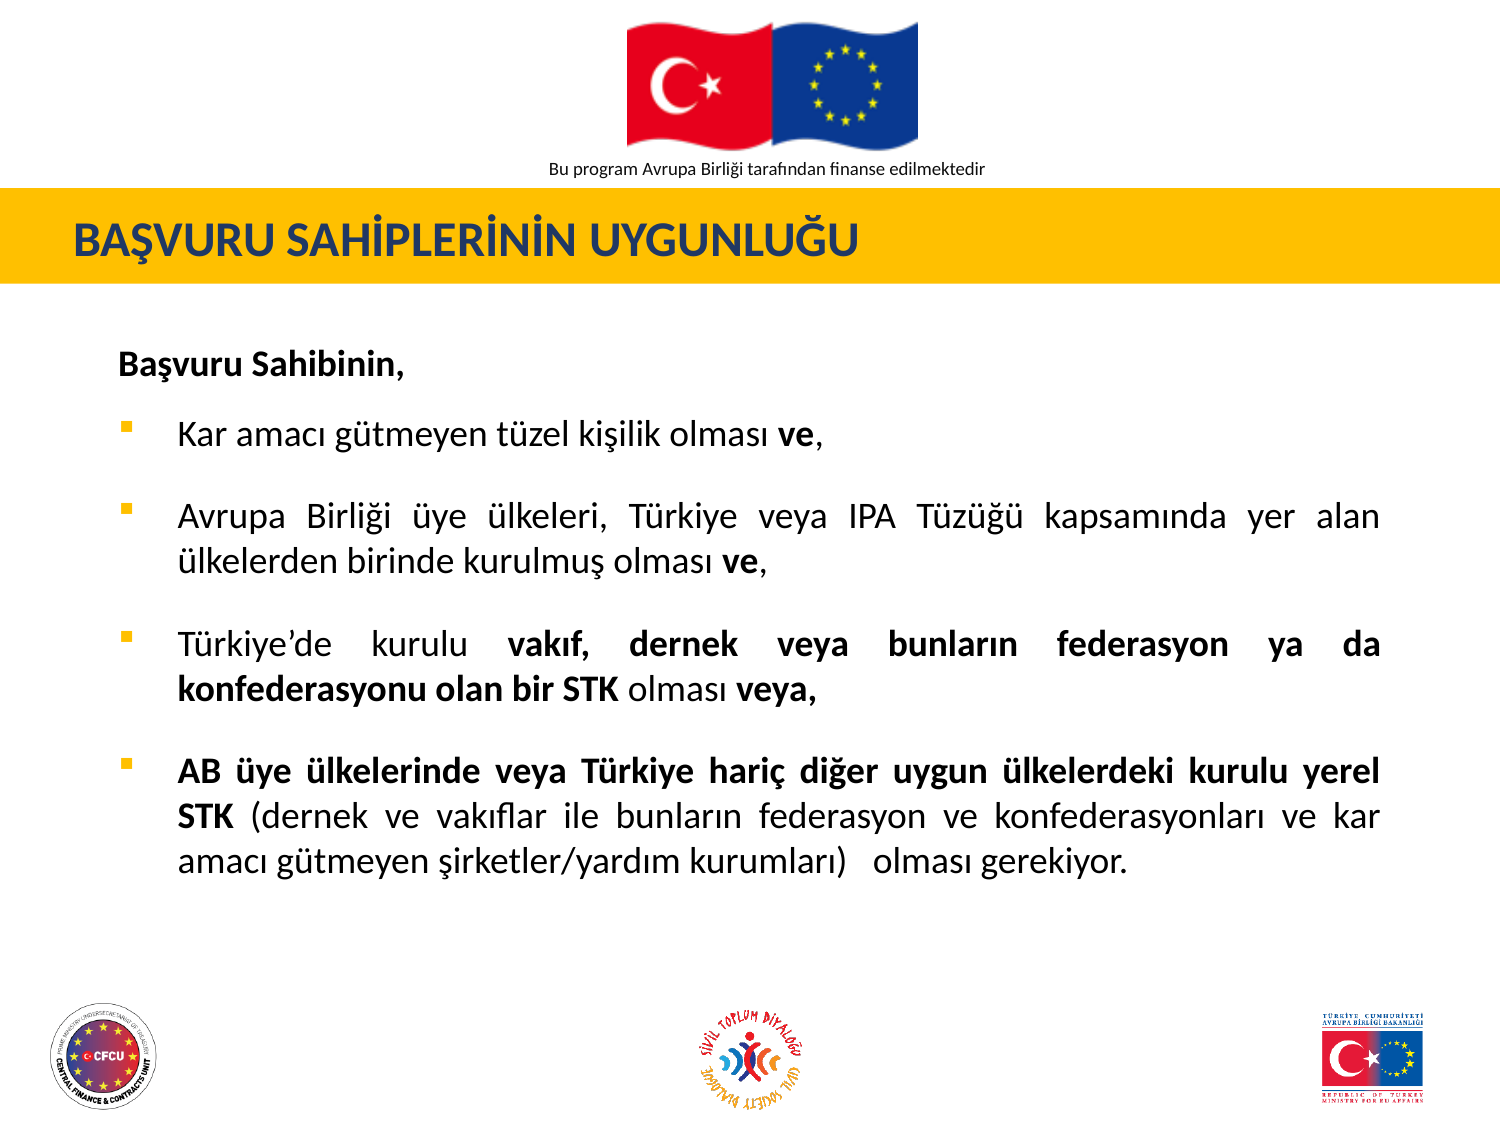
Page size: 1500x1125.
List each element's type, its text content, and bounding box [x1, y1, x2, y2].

text_box BAŞVURU SAHİPLERİNİN UYGUNLUĞU [0, 188, 1500, 284]
picture [695, 1005, 805, 1114]
picture [627, 17, 918, 153]
picture [20, 999, 186, 1113]
picture [1319, 1010, 1425, 1105]
list Başvuru Sahibinin, Kar amacı gütmeyen tüzel kişilik olması ve, Avrupa Birliği üye ülkeleri, Türkiye veya IPA Tüzüğü kapsamında yer alan ülkelerden birinde kurulmuş olması ve, Türkiye’de kurulu vakıf, dernek veya bunların federasyon ya da konfederasyonu olan bir STK olması veya, AB üye ülkelerinde veya Türkiye hariç diğer uygun ülkelerdeki kurulu yerel STK (dernek ve vakıflar ile bunların federasyon ve konfederasyonları ve kar amacı gütmeyen şirketler/yardım kurumları) olması gerekiyor. [103, 331, 1397, 967]
